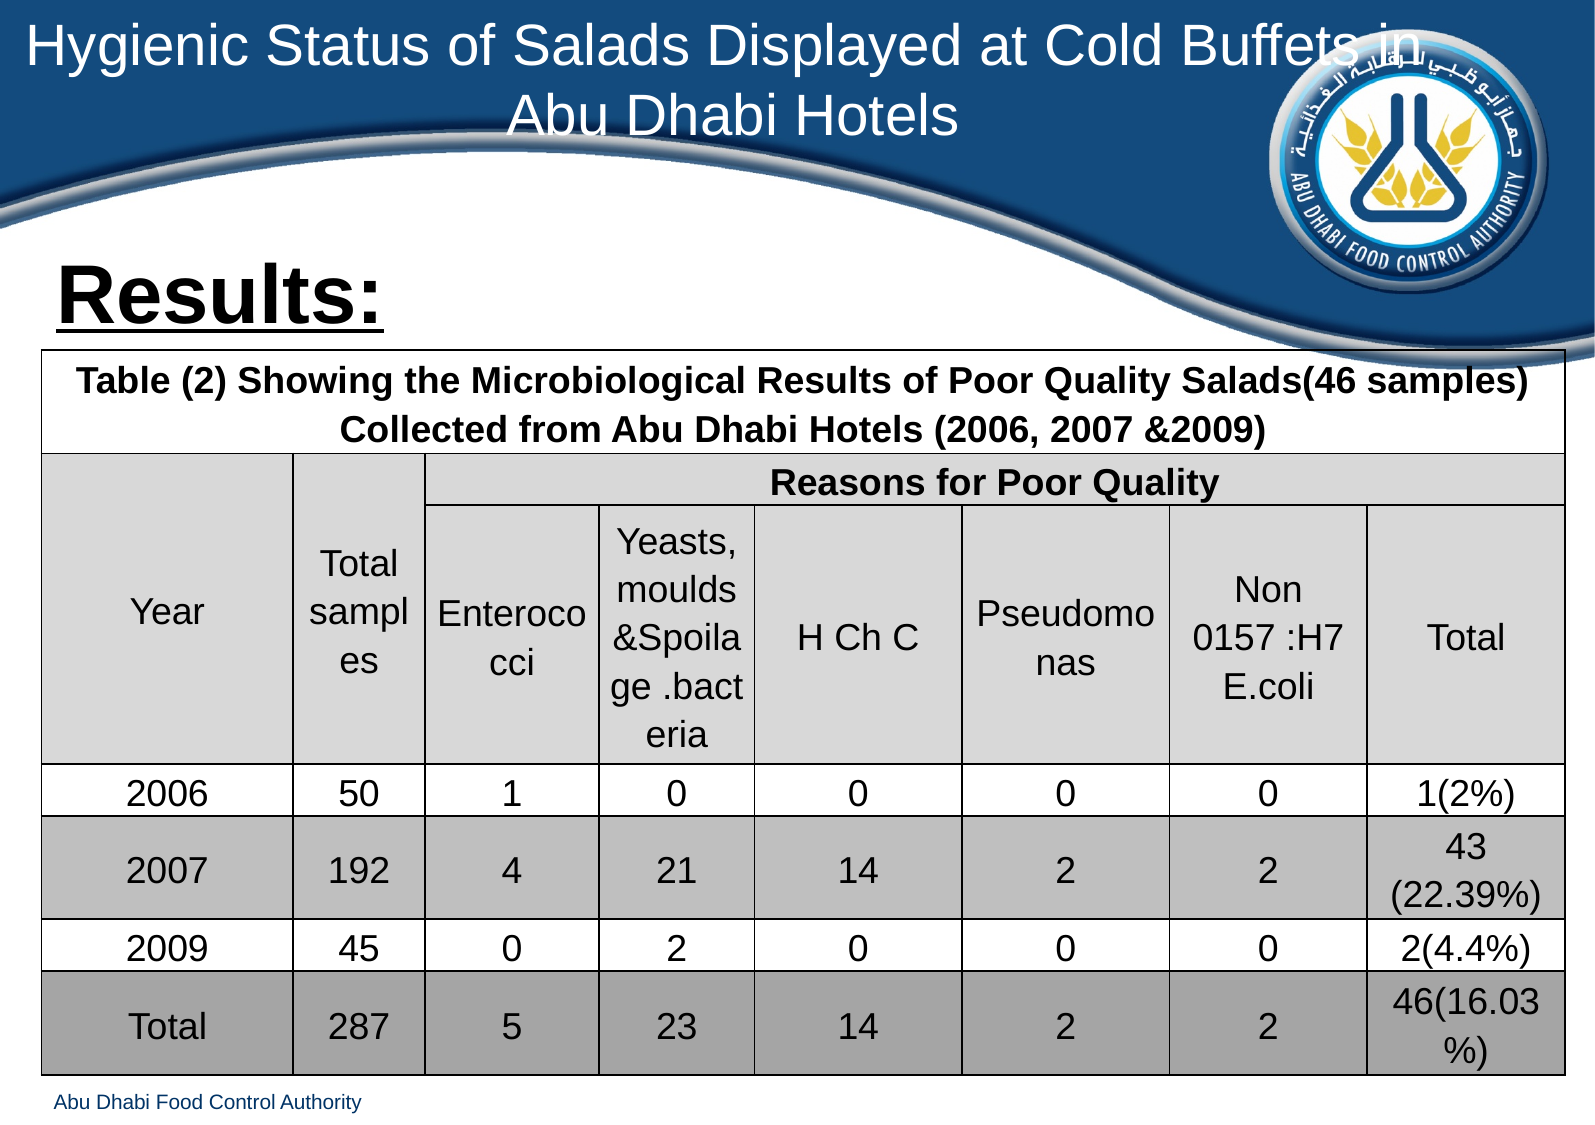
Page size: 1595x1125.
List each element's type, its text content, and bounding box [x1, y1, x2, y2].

table_cell 2 [600, 920, 754, 970]
table_cell 21 [600, 817, 754, 918]
table_cell Year [42, 454, 292, 763]
table_cell 0 [1170, 920, 1366, 970]
table_cell Total samples [294, 454, 424, 763]
table_cell Reasons for Poor Quality [426, 454, 1564, 504]
picture [1319, 116, 1498, 245]
table_cell 2(4.4%) [1368, 920, 1564, 970]
table_cell 43 (22.39%) [1368, 817, 1564, 918]
table_cell 0 [426, 920, 598, 970]
table_cell 2009 [42, 920, 292, 970]
table_cell 14 [755, 972, 961, 1074]
table_cell 50 [294, 765, 424, 815]
table_cell 45 [294, 920, 424, 970]
table_cell 2006 [42, 765, 292, 815]
text_box Results: [41, 233, 939, 348]
table_cell 2 [963, 972, 1169, 1074]
table_cell 1 [426, 765, 598, 815]
table_cell 4 [426, 817, 598, 918]
table_cell 2 [963, 817, 1169, 918]
table_cell 23 [600, 972, 754, 1074]
table_cell 46(16.03%) [1368, 972, 1564, 1074]
table_cell H Ch C [755, 506, 961, 763]
table_cell Non 0157 :H7 E.coli [1170, 506, 1366, 763]
table_cell Yeasts, moulds &Spoilage .bacteria [600, 506, 754, 763]
table_cell Pseudomonas [963, 506, 1169, 763]
table_cell Total [1368, 506, 1564, 763]
table_cell 0 [755, 920, 961, 970]
table_cell 0 [963, 920, 1169, 970]
table_cell 287 [294, 972, 424, 1074]
table_cell 5 [426, 972, 598, 1074]
table_cell 0 [1170, 765, 1366, 815]
text_box Hygienic Status of Salads Displayed at Cold Buffets in Abu Dhabi Hotels [0, 0, 1483, 155]
table_cell 2 [1170, 817, 1366, 918]
table_cell 1(2%) [1368, 765, 1564, 815]
table_cell 0 [600, 765, 754, 815]
table_cell Enterococci [426, 506, 598, 763]
text_box [0, 43, 1456, 88]
table_cell Total [42, 972, 292, 1074]
table_cell 0 [963, 765, 1169, 815]
table_header Table (2) Showing the Microbiological Results of Poor Quality Salads(46 samples) Collected from Abu Dhabi Hotels (2006, 2007 &2009) [42, 351, 1564, 453]
table_cell 0 [755, 765, 961, 815]
table_cell 2007 [42, 817, 292, 918]
table_cell 2 [1170, 972, 1366, 1074]
footer Abu Dhabi Food Control Authority [0, 1080, 378, 1125]
picture [0, 0, 1595, 1125]
table_cell 192 [294, 817, 424, 918]
table_cell 14 [755, 817, 961, 918]
